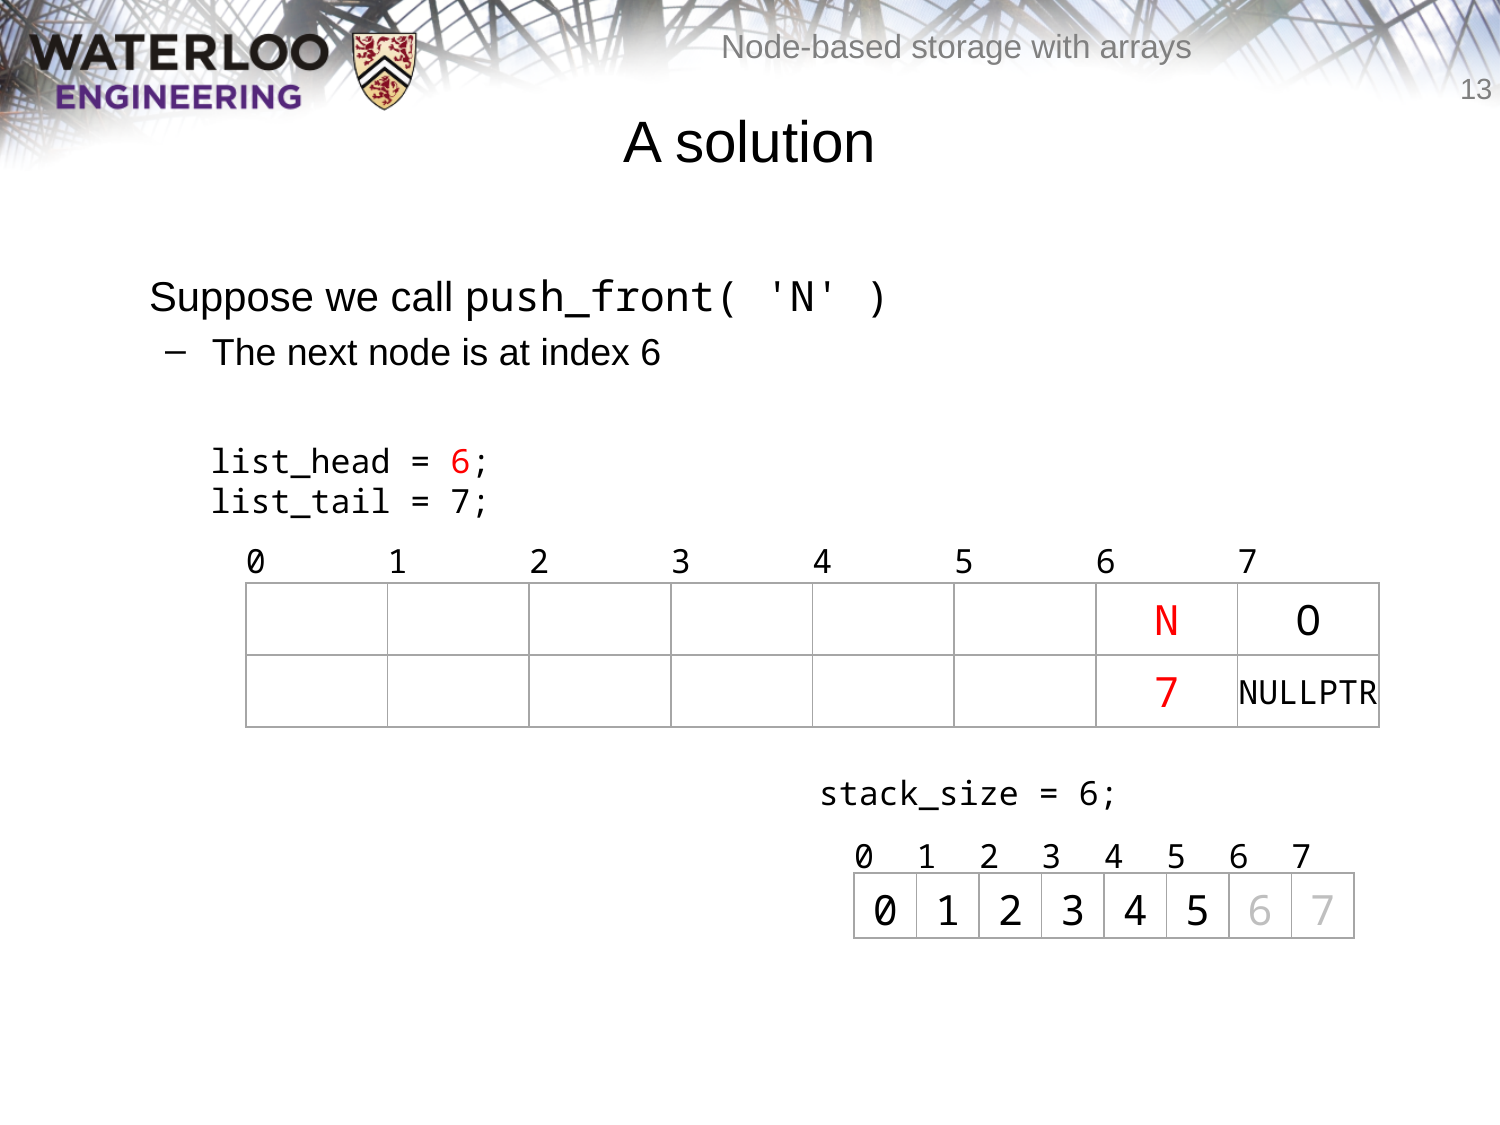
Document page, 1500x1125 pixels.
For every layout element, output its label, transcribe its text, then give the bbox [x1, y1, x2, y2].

title A solution [74, 44, 1426, 233]
table_cell [247, 584, 387, 654]
table_cell O [1238, 584, 1378, 654]
table_cell [813, 656, 953, 726]
table_cell 7 [1292, 874, 1353, 937]
table_header 3 [1042, 833, 1104, 872]
table_cell [388, 584, 528, 654]
table_cell [247, 656, 387, 726]
picture [0, 0, 1500, 1125]
table_cell 4 [1105, 874, 1166, 937]
table_header 2 [979, 833, 1042, 872]
text_box stack_size = 6; [804, 765, 1163, 820]
table_cell 7 [1097, 656, 1237, 726]
table_header 7 [1291, 833, 1354, 872]
table_cell [955, 656, 1095, 726]
table_header 4 [1104, 833, 1167, 872]
table_cell NULLPTR [1238, 656, 1378, 726]
table_header 7 [1238, 538, 1379, 582]
table_cell 6 [1230, 874, 1291, 937]
table_header 2 [529, 538, 671, 582]
table_cell [813, 584, 953, 654]
table_cell 2 [980, 874, 1041, 937]
table_header 3 [671, 538, 812, 582]
table_cell [955, 584, 1095, 654]
table_header 1 [387, 538, 529, 582]
table_cell [388, 656, 528, 726]
table_cell N [1097, 584, 1237, 654]
table_cell 0 [855, 874, 916, 937]
table_header 5 [954, 538, 1096, 582]
table_header 4 [812, 538, 954, 582]
list Suppose we call push_front( 'N' ) The next node is at index 6 [74, 262, 1426, 1006]
table_cell [530, 656, 670, 726]
table_cell [672, 656, 812, 726]
table_cell [530, 584, 670, 654]
table_cell [672, 584, 812, 654]
table_header 1 [917, 833, 979, 872]
table_header 6 [1229, 833, 1291, 872]
text_box list_head = 6; list_tail = 7; [195, 433, 717, 528]
table_cell 1 [917, 874, 978, 937]
table_cell 5 [1167, 874, 1228, 937]
table_header 5 [1167, 833, 1229, 872]
table_header 0 [246, 538, 387, 582]
table_cell 3 [1042, 874, 1103, 937]
table_header 0 [854, 833, 917, 872]
table_header 6 [1096, 538, 1238, 582]
